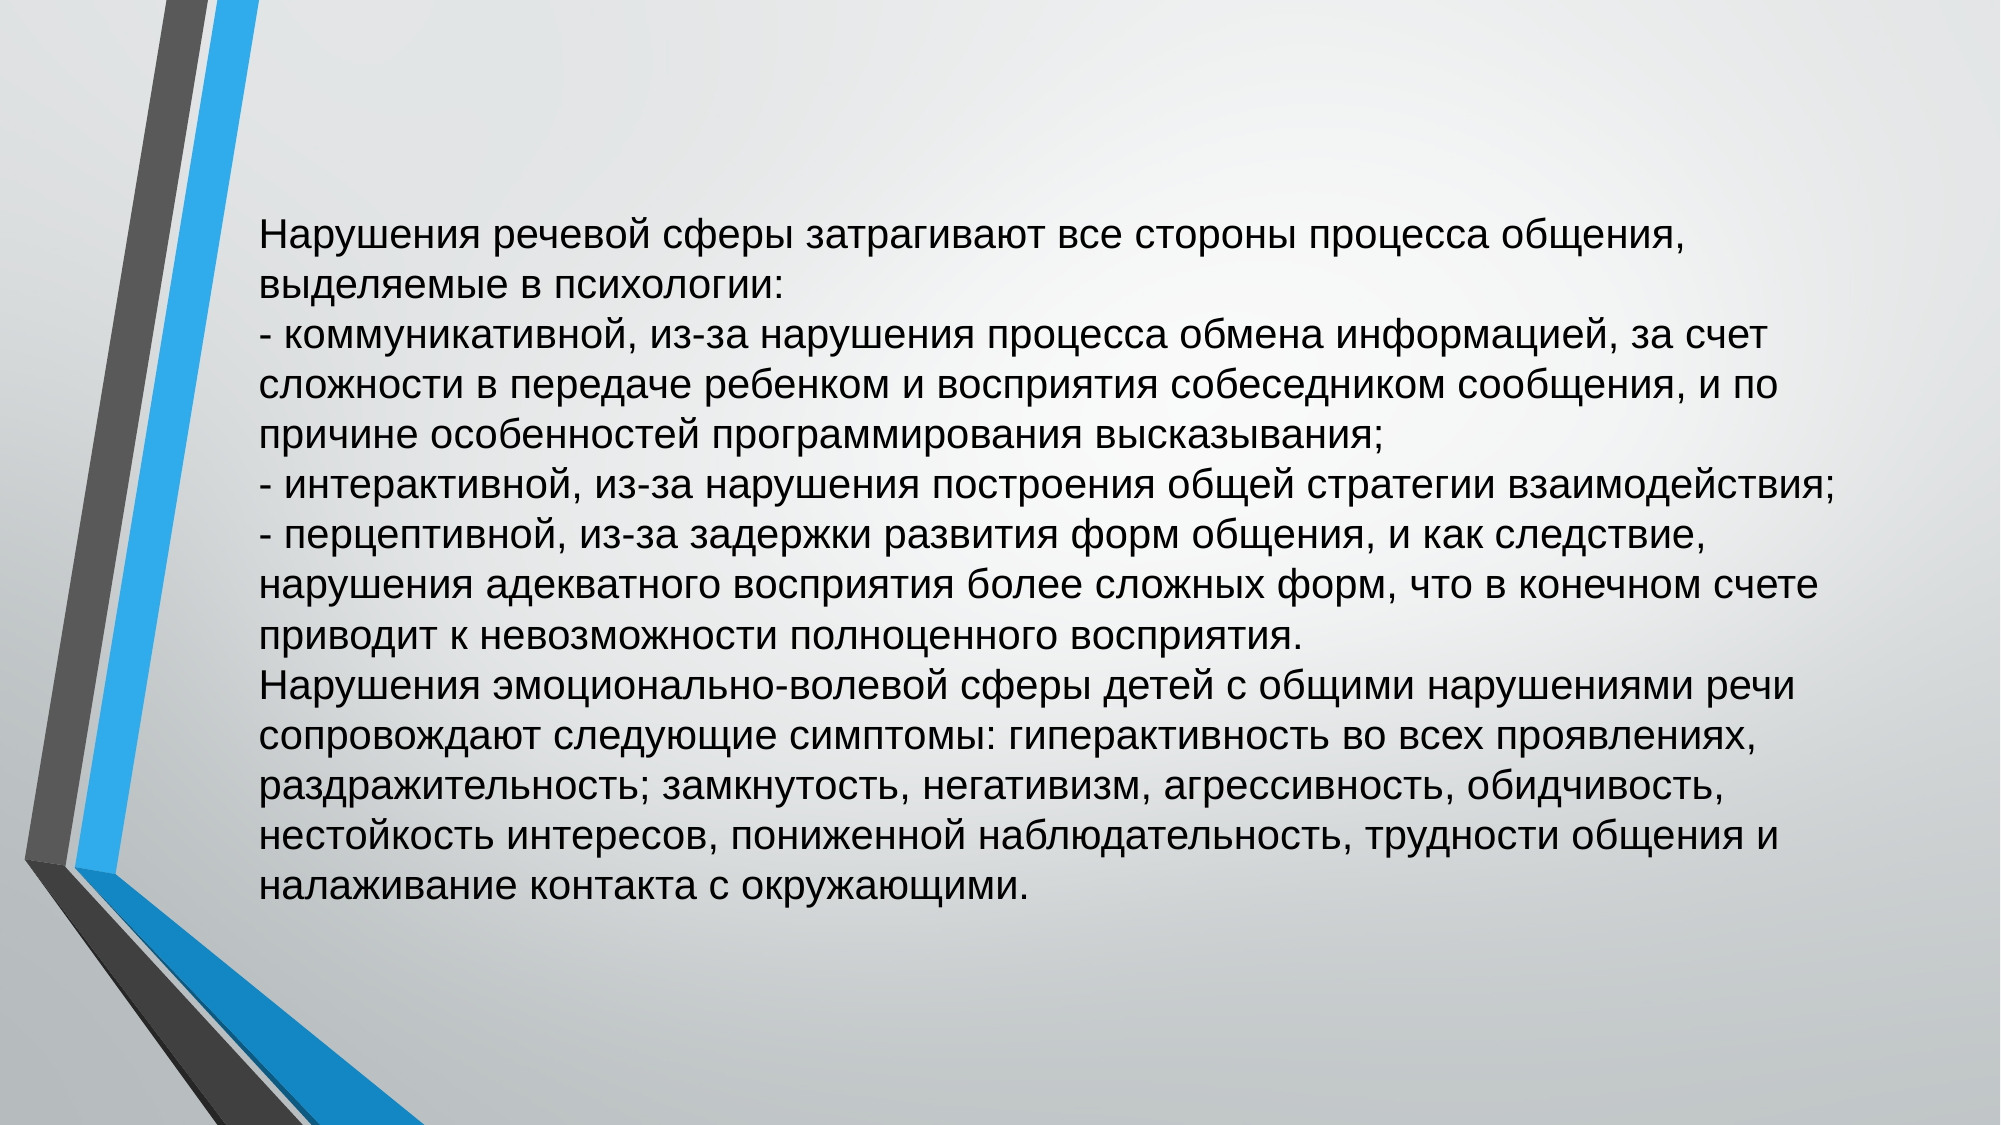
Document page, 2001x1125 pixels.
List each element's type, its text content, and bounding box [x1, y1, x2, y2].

title Нарушения речевой сферы затрагивают все стороны процесса общения, выделяемые в психологии: - коммуникативной, из-за нарушения процесса обмена информацией, за счет сложности в передаче ребенком и восприятия собеседником сообщения, и по причине особенностей программирования высказывания; - интерактивной, из-за нарушения построения общей стратегии взаимодействия; - перцептивной, из-за задержки развития форм общения, и как следствие, нарушения адекватного восприятия более сложных форм, что в конечном счете приводит к невозможности полноценного восприятия. Нарушения эмоционально-волевой сферы детей с общими нарушениями речи сопровождают следующие симптомы: гиперактивность во всех проявлениях, раздражительность; замкнутость, негативизм, агрессивность, обидчивость, нестойкость интересов, пониженной наблюдательность, трудности общения и налаживание контакта с окружающими. [243, 43, 1887, 1021]
